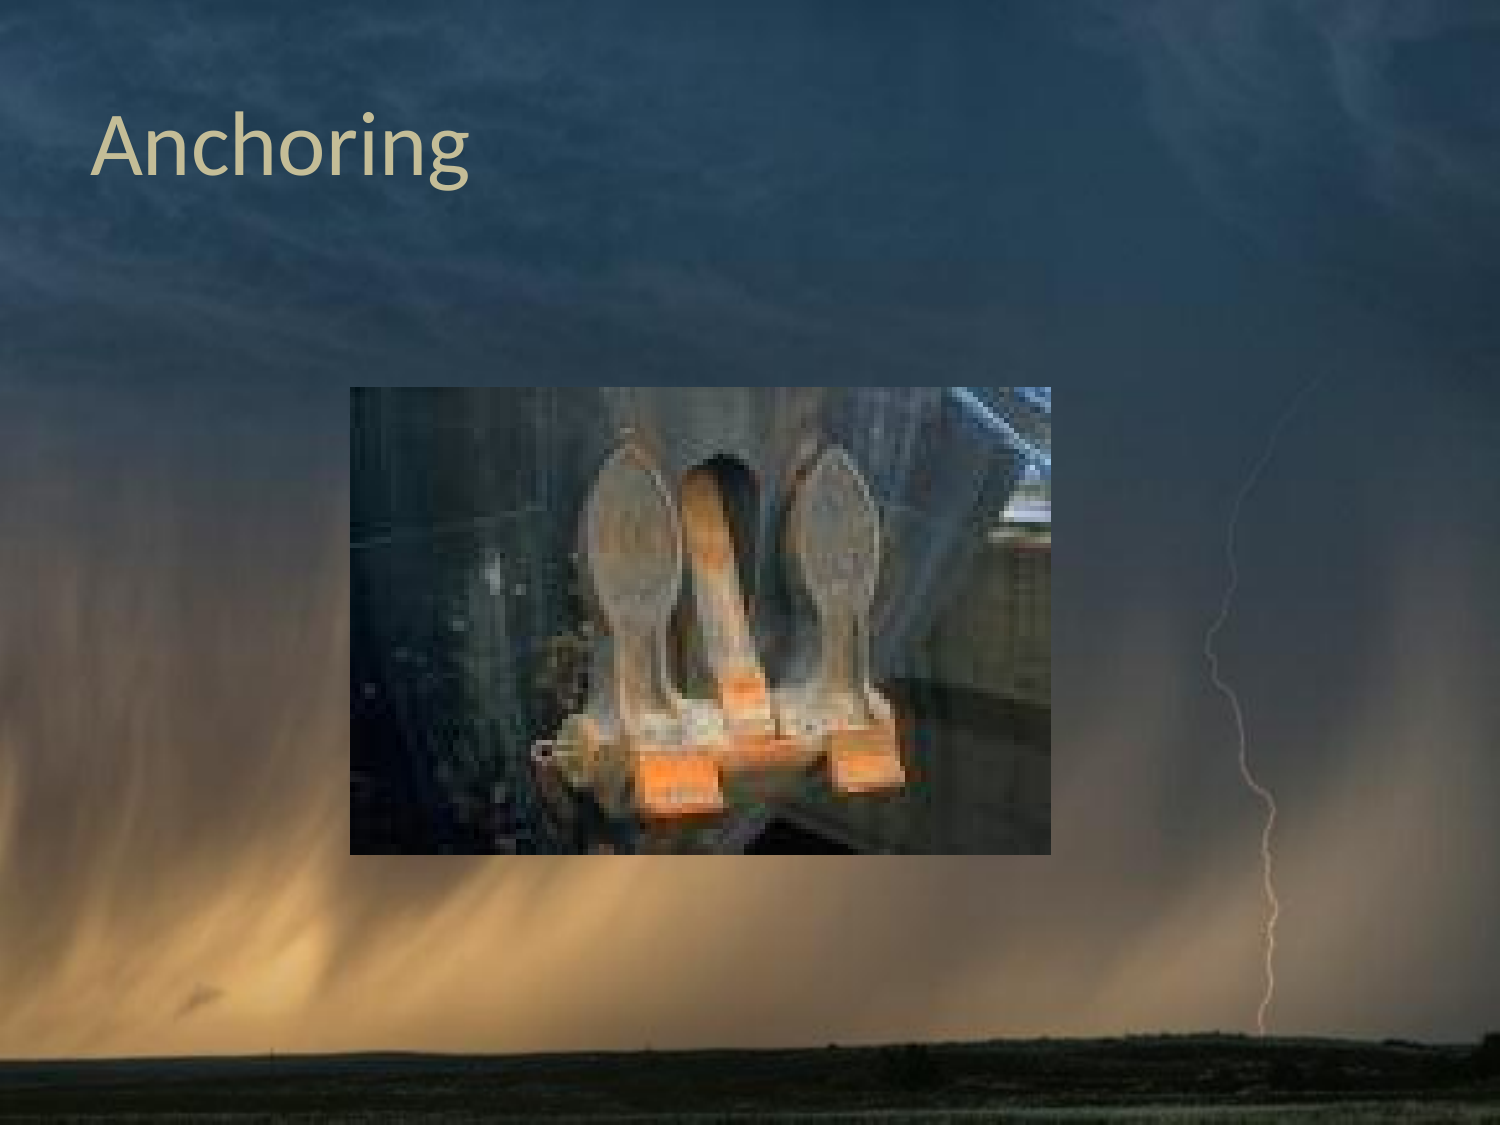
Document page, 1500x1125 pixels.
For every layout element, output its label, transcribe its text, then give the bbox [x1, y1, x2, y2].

picture [0, 0, 1500, 1125]
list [349, 387, 1052, 855]
title Anchoring [75, 45, 1425, 233]
